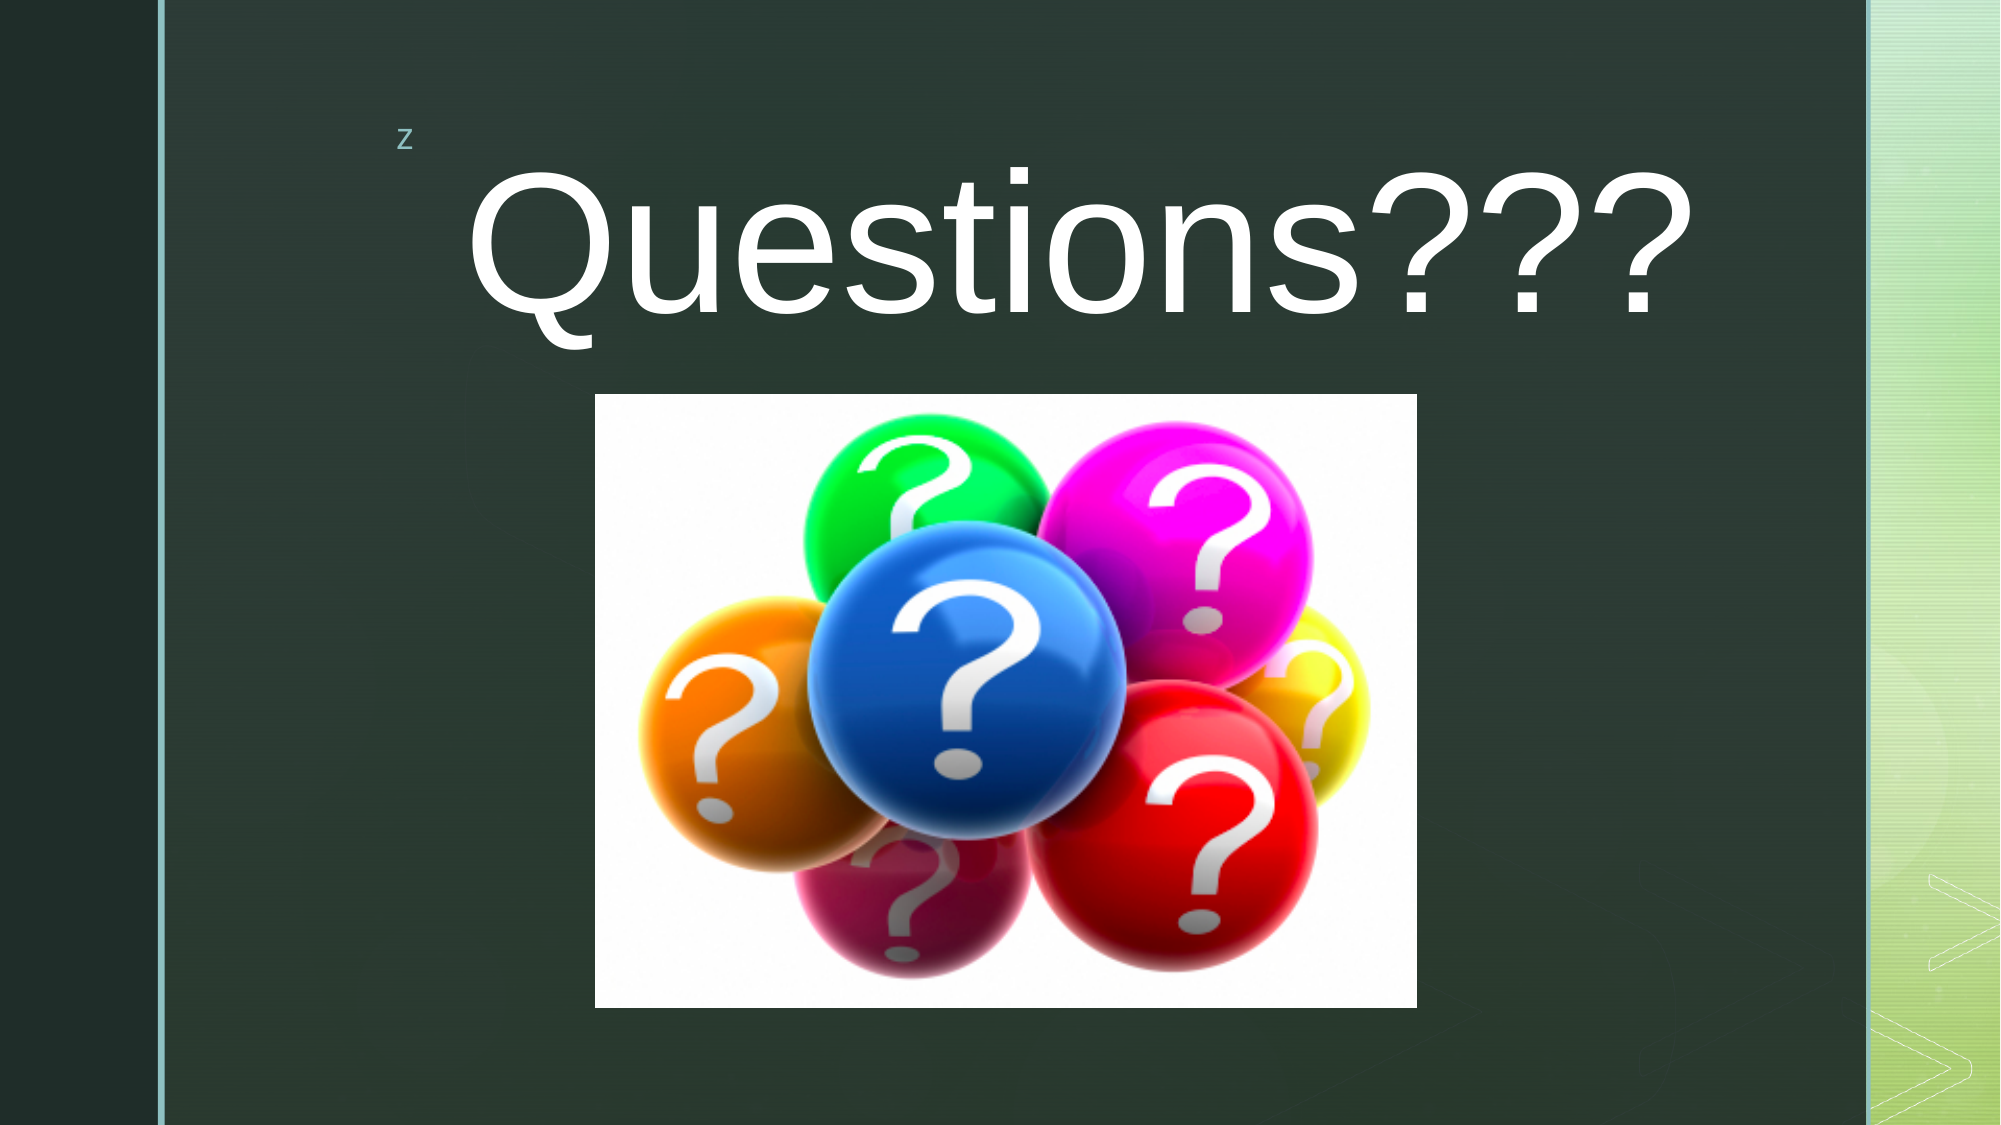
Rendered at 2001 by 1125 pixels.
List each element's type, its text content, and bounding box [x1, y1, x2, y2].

picture [1871, 0, 2001, 1125]
title Questions??? [428, 132, 1734, 310]
picture [595, 394, 1417, 1008]
